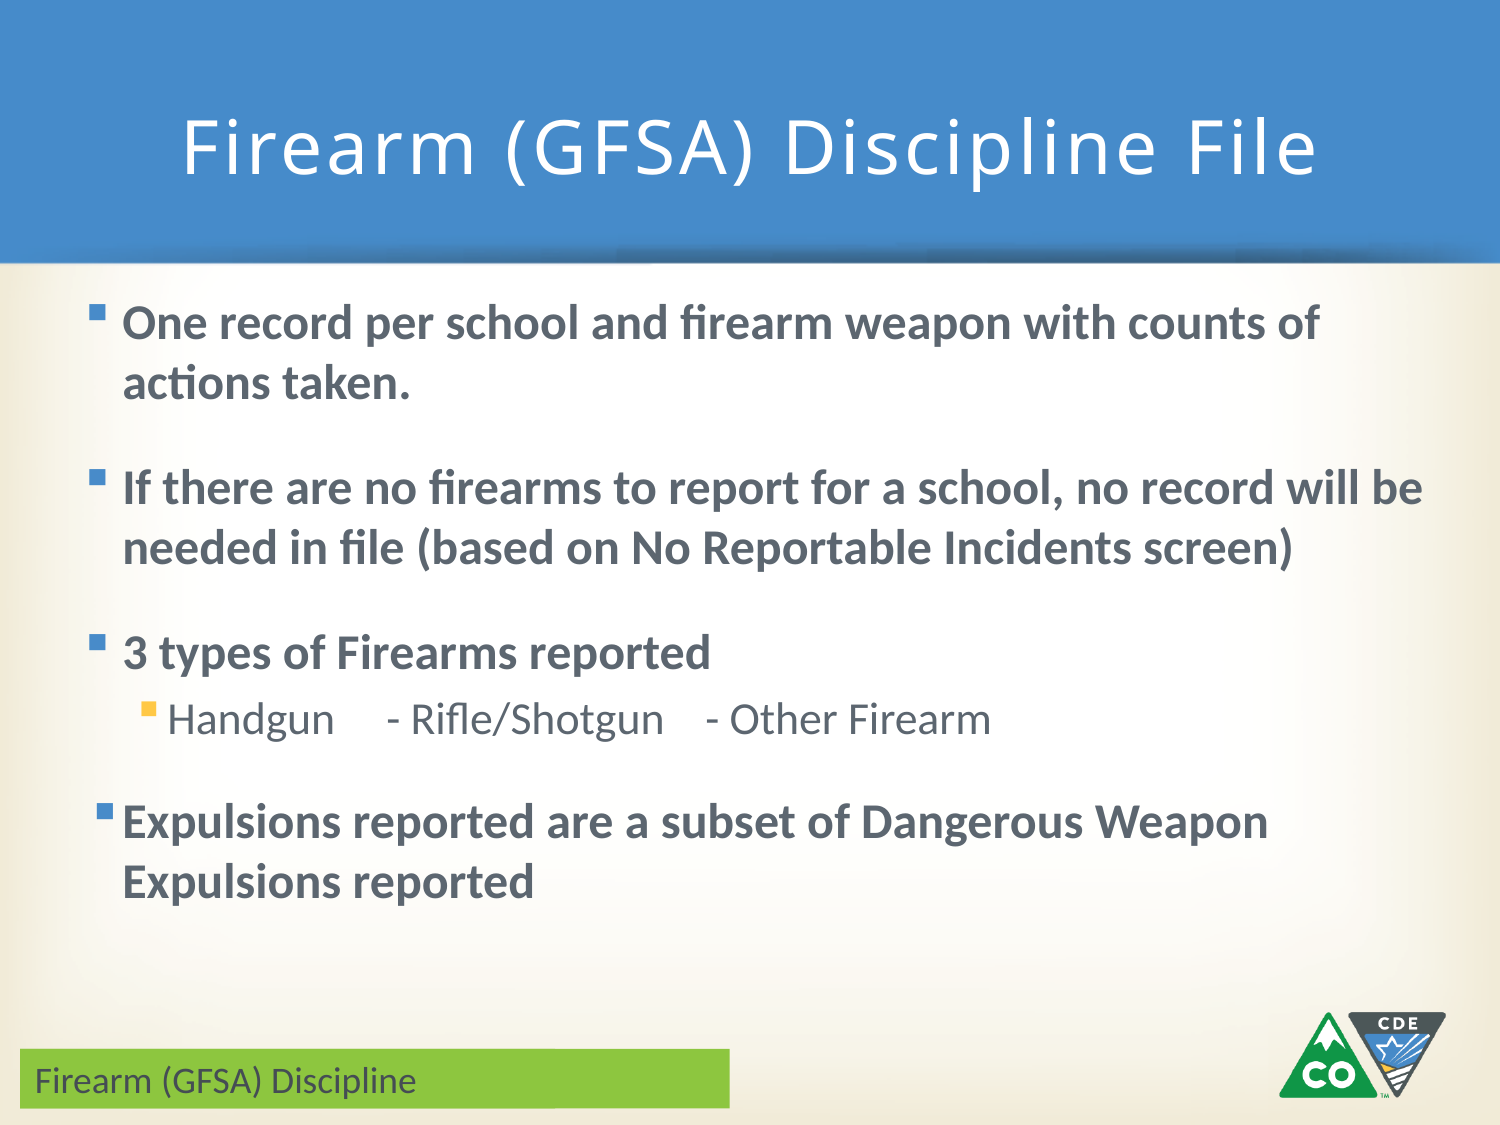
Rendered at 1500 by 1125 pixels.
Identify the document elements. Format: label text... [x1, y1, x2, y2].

text_box Firearm (GFSA) Discipline [20, 1048, 730, 1109]
picture [0, 0, 1500, 1125]
title Firearm (GFSA) Discipline File [62, 58, 1438, 232]
list One record per school and firearm weapon with counts of actions taken. If there are no firearms to report for a school, no record will be needed in file (based on No Reportable Incidents screen) 3 types of Firearms reported Handgun - Rifle/Shotgun - Other Firearm Expulsions reported are a subset of Dangerous Weapon Expulsions reported [62, 281, 1442, 1005]
